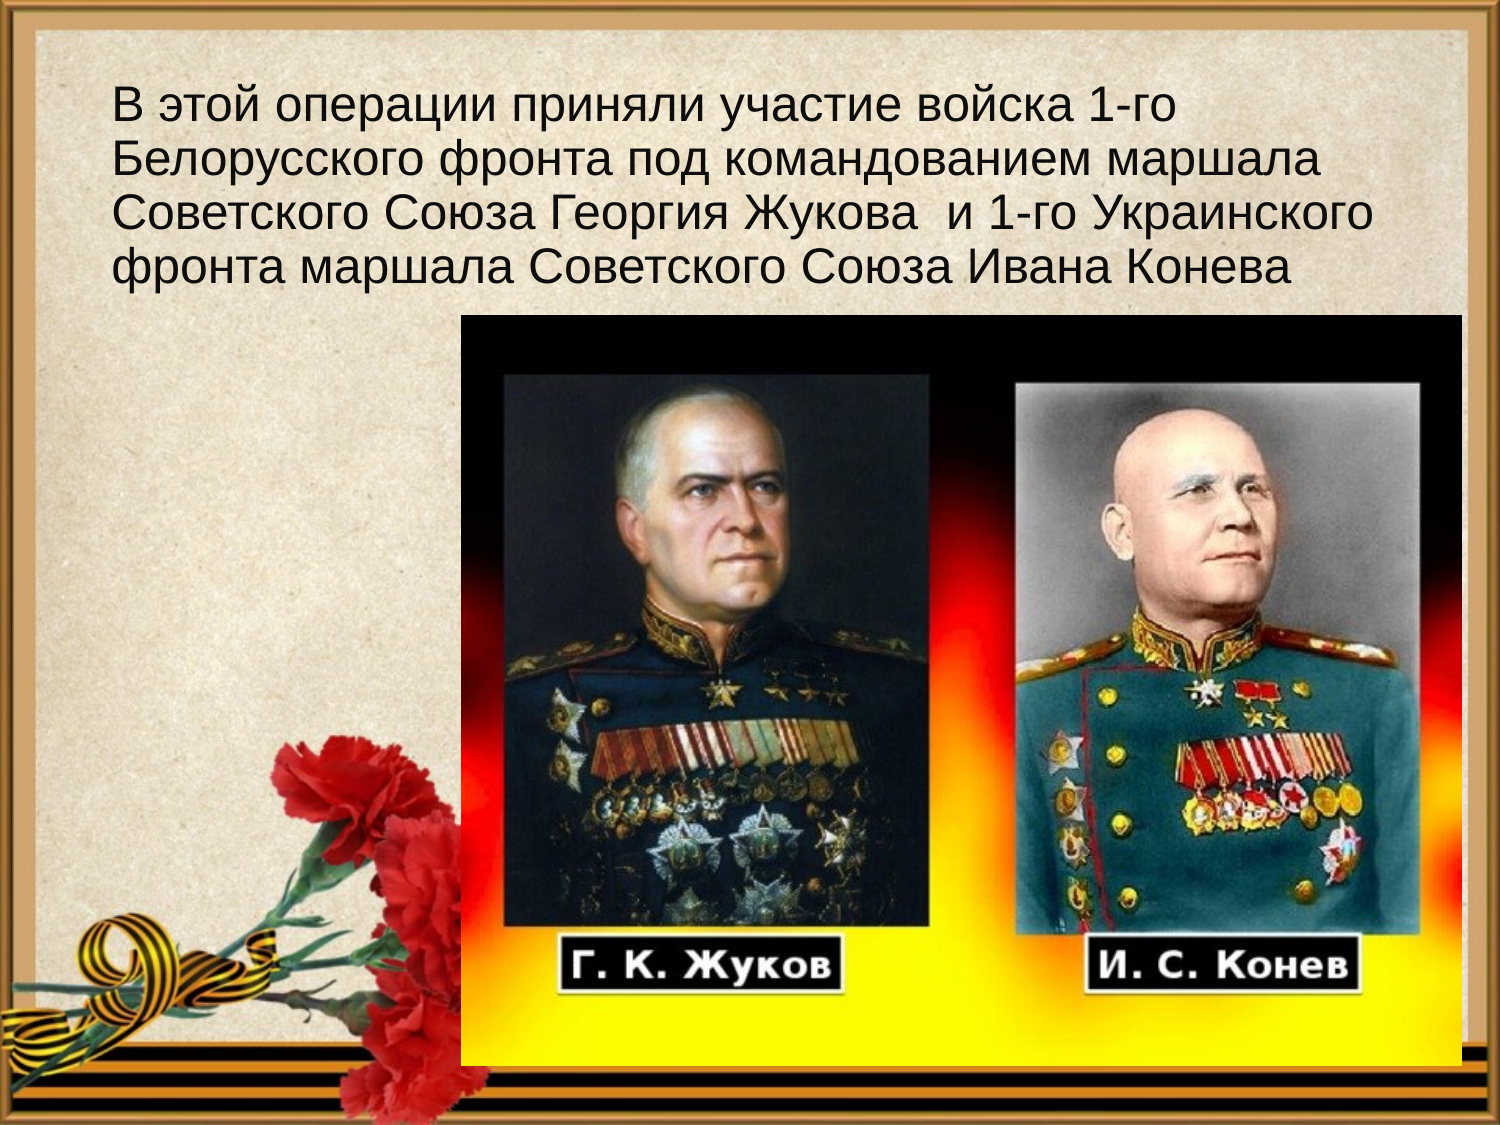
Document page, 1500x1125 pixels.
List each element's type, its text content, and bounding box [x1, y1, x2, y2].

list В этой операции приняли участие войска 1-го Белорусского фронта под командованием маршала Советского Союза Георгия Жукова и 1-го Украинского фронта маршала Советского Союза Ивана Конева [96, 71, 1391, 350]
picture [0, 0, 1500, 1125]
